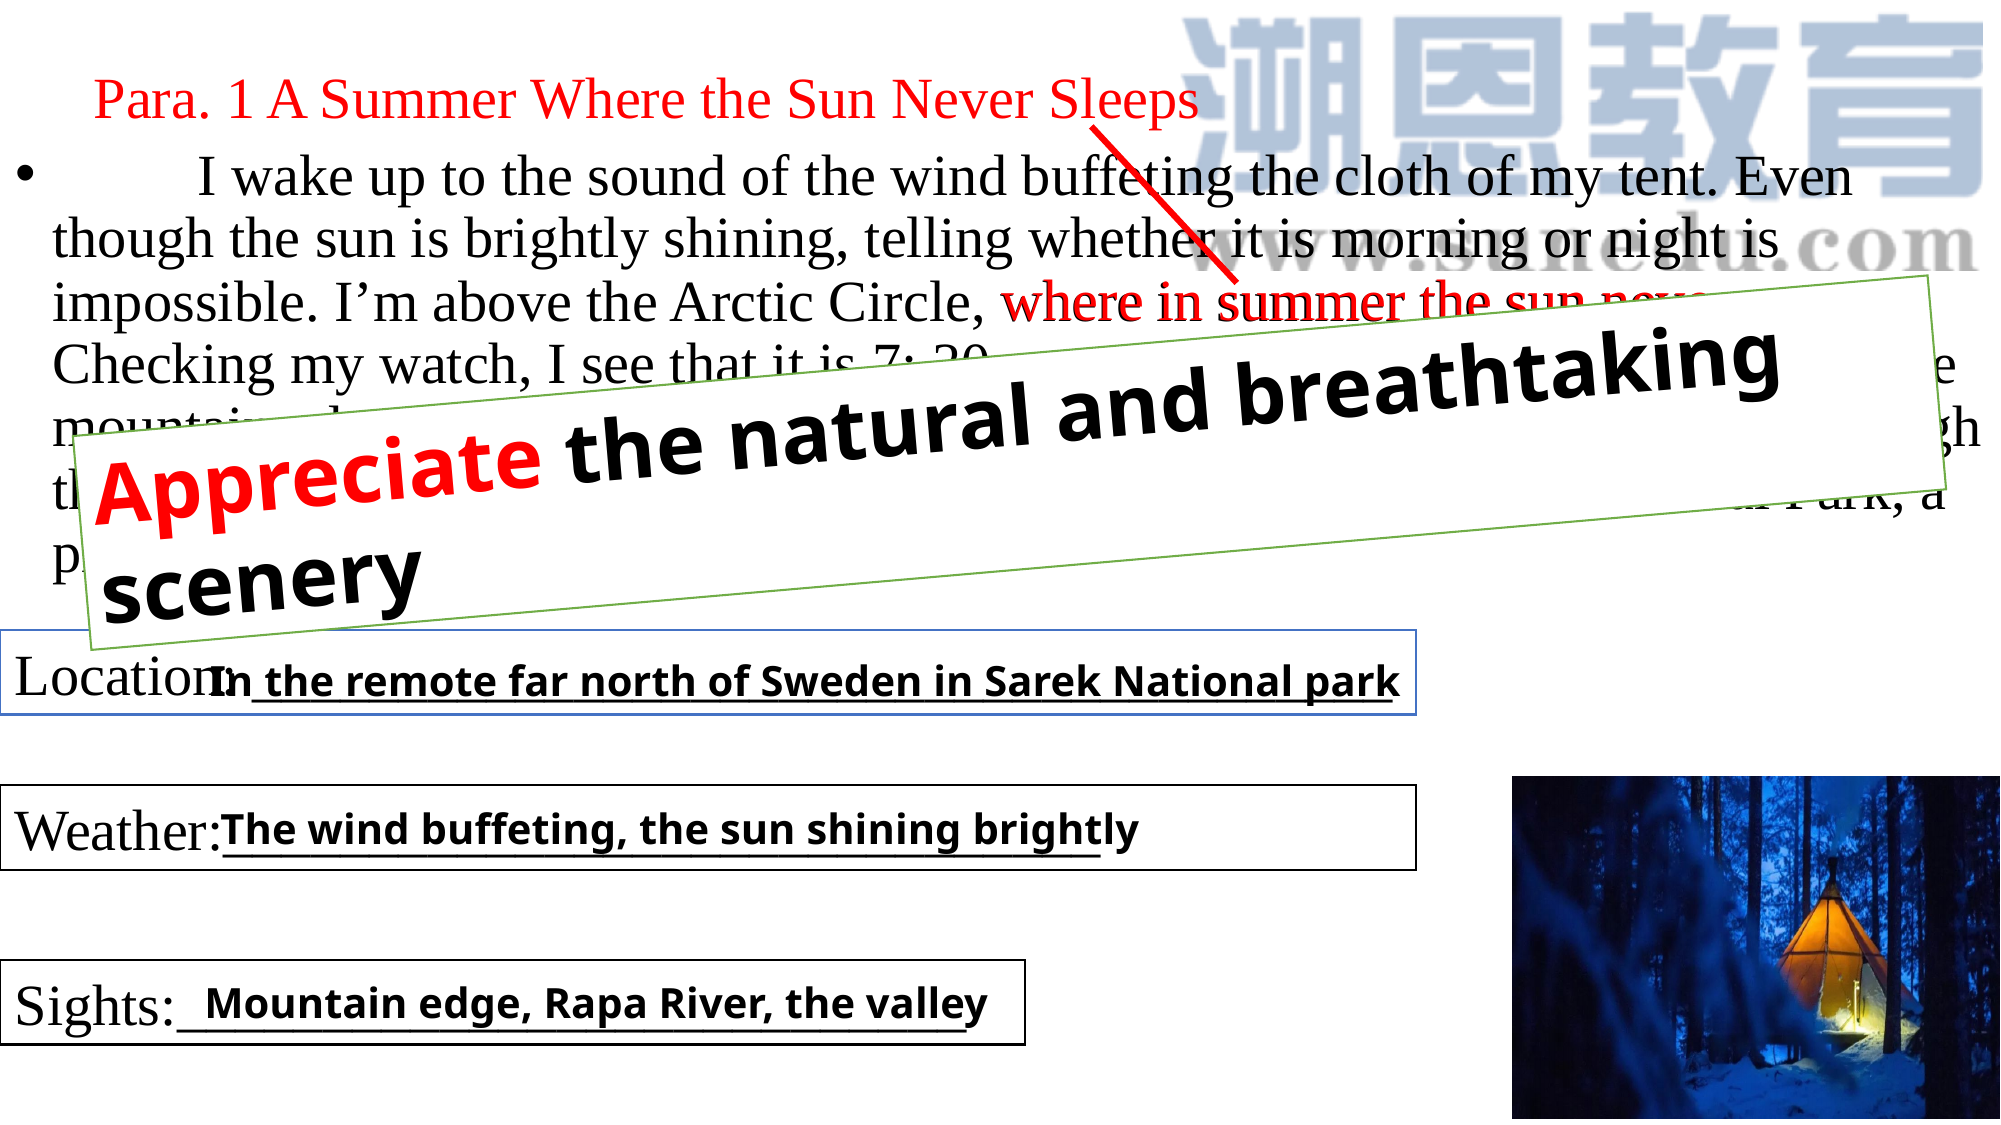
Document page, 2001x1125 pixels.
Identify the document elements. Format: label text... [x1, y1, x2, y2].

picture [1512, 776, 2000, 1119]
text_box Para. 1 A Summer Where the Sun Never Sleeps [79, 17, 1231, 138]
text_box Weather:______________________________ [0, 784, 1417, 871]
text_box Mountain edge, Rapa River, the valley [189, 969, 1004, 1035]
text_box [1091, 126, 1237, 283]
text_box The wind buffeting, the sun shining brightly [205, 795, 1155, 860]
picture [1178, 10, 1983, 137]
text_box In the remote far north of Sweden in Sarek National park [195, 647, 1417, 713]
list I wake up to the sound of the wind buffeting the cloth of my tent. Even though the sun is brightly shining, telling whether it is morning or night is impossible. I’m above the Arctic Circle, where in summer the sun never sets. Checking my watch, I see that it is 7: 30 a.m. I leave my tent and walk over to the mountain edge. Spreading out before me, branches of the Rapa River flow through the valley below. I’m in the remote far north of Sweden in Sarek National Park, a place with no roads or towns. [0, 137, 1170, 629]
text_box Sights:___________________________ [0, 959, 1026, 1046]
text_box Appreciate the natural and breathtaking scenery [71, 274, 1948, 652]
text_box where in summer the sun never sets [986, 254, 1849, 339]
list I wake up to the sound of the wind buffeting the cloth of my tent. Even though the sun is brightly shining, telling whether it is morning or night is impossible. I’m above the Arctic Circle, where in summer the sun never sets. Checking my watch, I see that it is 7: 30 a.m. I leave my tent and walk over to the mountain edge. Spreading out before me, branches of the Rapa River flow through the valley below. I’m in the remote far north of Sweden in Sarek National Park, a place with no roads or towns. [357, 137, 2000, 630]
text_box Location: _______________________________________ [0, 629, 1417, 716]
